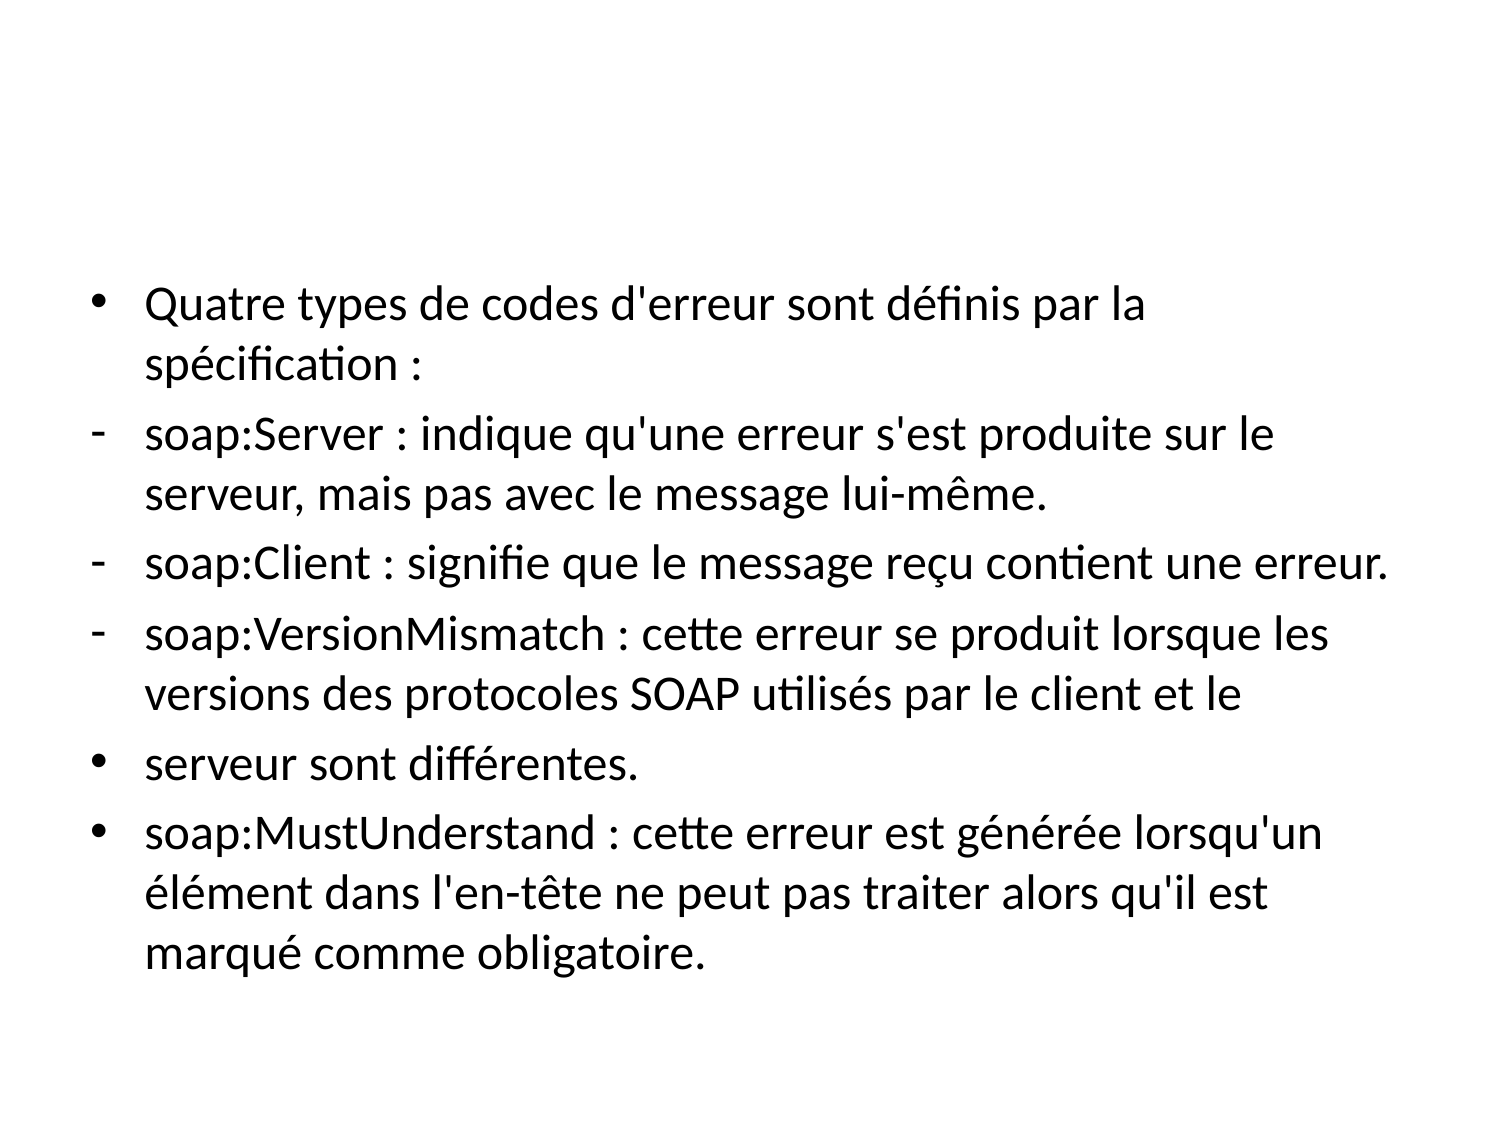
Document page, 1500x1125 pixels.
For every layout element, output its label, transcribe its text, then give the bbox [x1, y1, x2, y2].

list Quatre types de codes d'erreur sont définis par la spécification : soap:Server : indique qu'une erreur s'est produite sur le serveur, mais pas avec le message lui-même. soap:Client : signifie que le message reçu contient une erreur. soap:VersionMismatch : cette erreur se produit lorsque les versions des protocoles SOAP utilisés par le client et le serveur sont différentes. soap:MustUnderstand : cette erreur est générée lorsqu'un élément dans l'en-tête ne peut pas traiter alors qu'il est marqué comme obligatoire. [75, 262, 1425, 1005]
